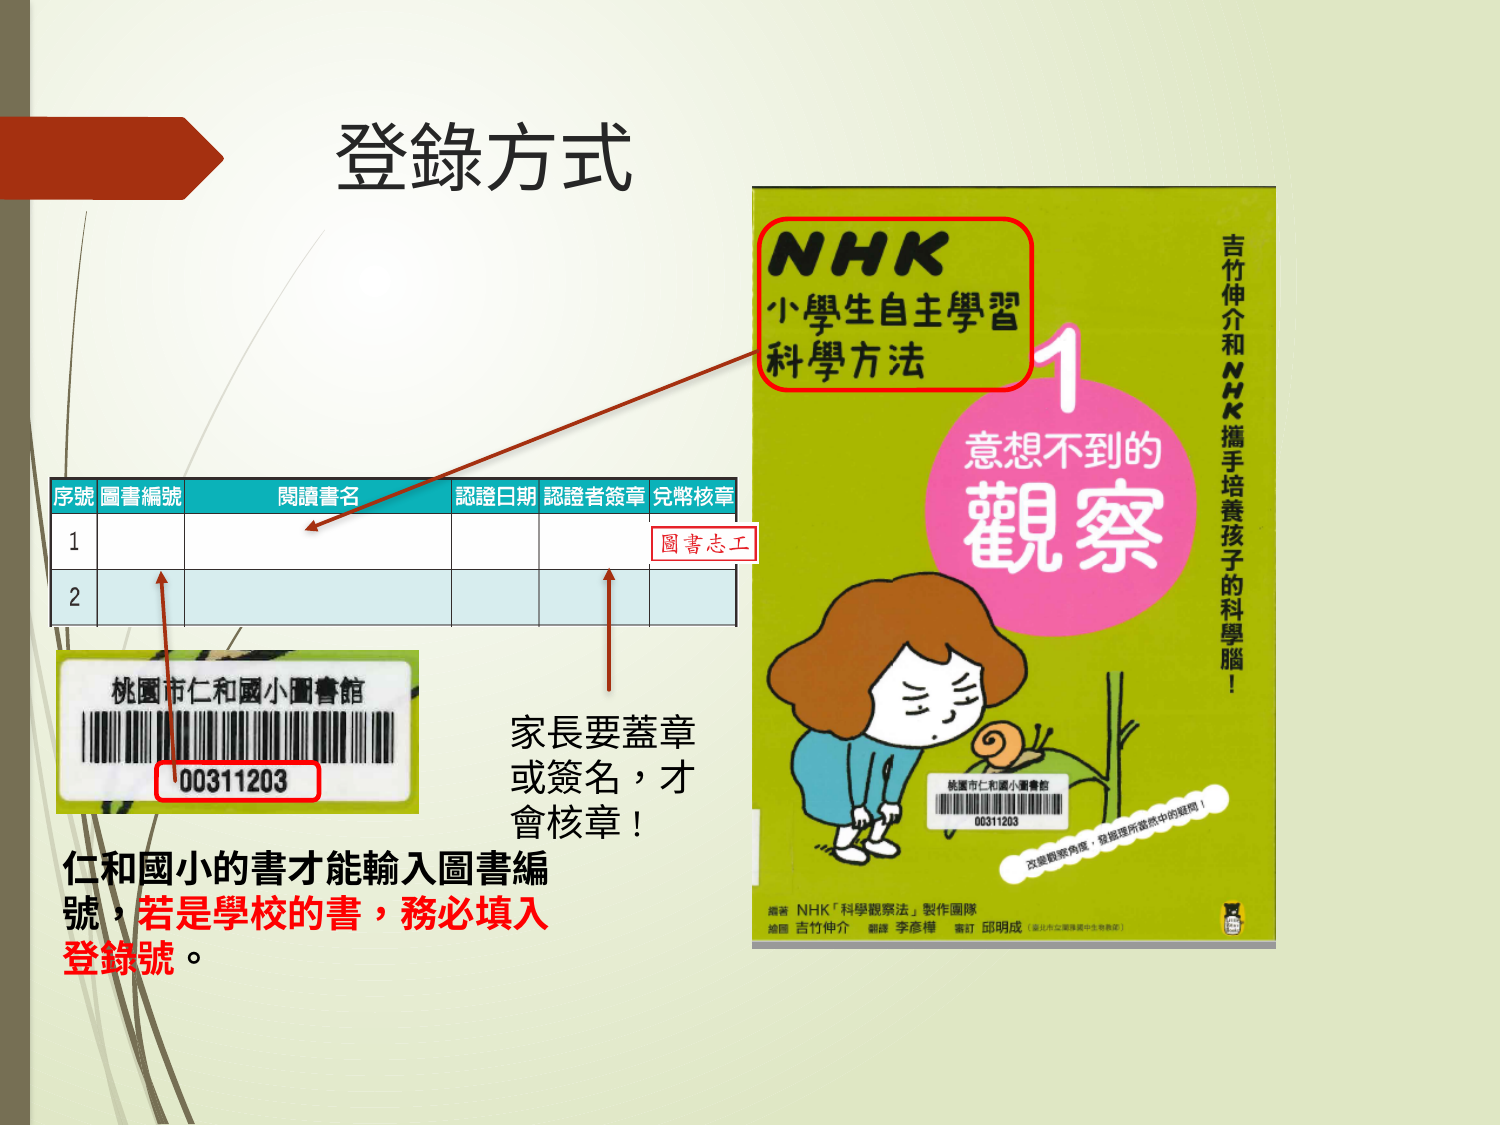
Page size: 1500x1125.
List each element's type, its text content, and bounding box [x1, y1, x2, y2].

picture [47, 186, 1276, 949]
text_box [304, 350, 759, 531]
text_box 家長要蓋章或簽名，才會核章! [494, 701, 739, 852]
title 登錄方式 [319, 102, 1400, 313]
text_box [160, 570, 176, 782]
text_box 仁和國小的書才能輸入圖書編號，若是學校的書，務必填入登錄號。 [48, 837, 578, 988]
picture [56, 650, 419, 814]
